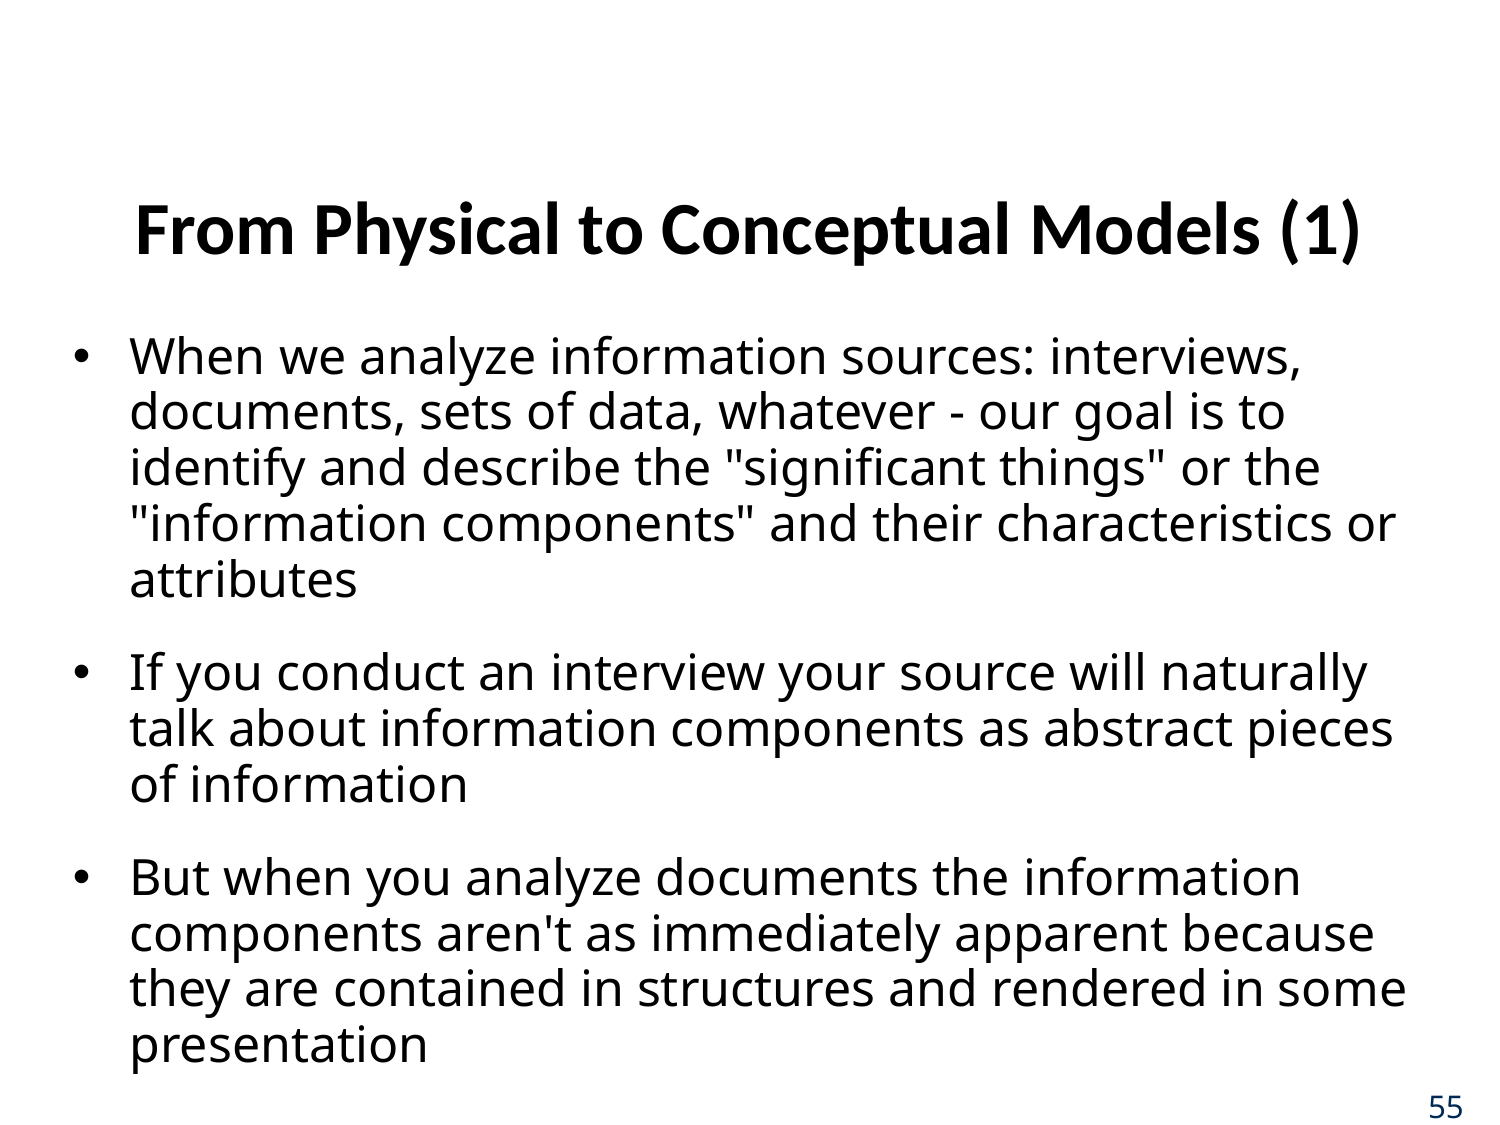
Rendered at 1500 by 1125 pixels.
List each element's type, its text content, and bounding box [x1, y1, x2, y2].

text_box 55 [1438, 1081, 1454, 1119]
text_box When we analyze information sources: interviews, documents, sets of data, whatever - our goal is to identify and describe the "significant things" or the "information components" and their characteristics or attributes If you conduct an interview your source will naturally talk about information components as abstract pieces of information But when you analyze documents the information components aren't as immediately apparent because they are contained in structures and rendered in some presentation [62, 324, 1425, 1079]
title From Physical to Conceptual Models (1) [74, 132, 1425, 324]
